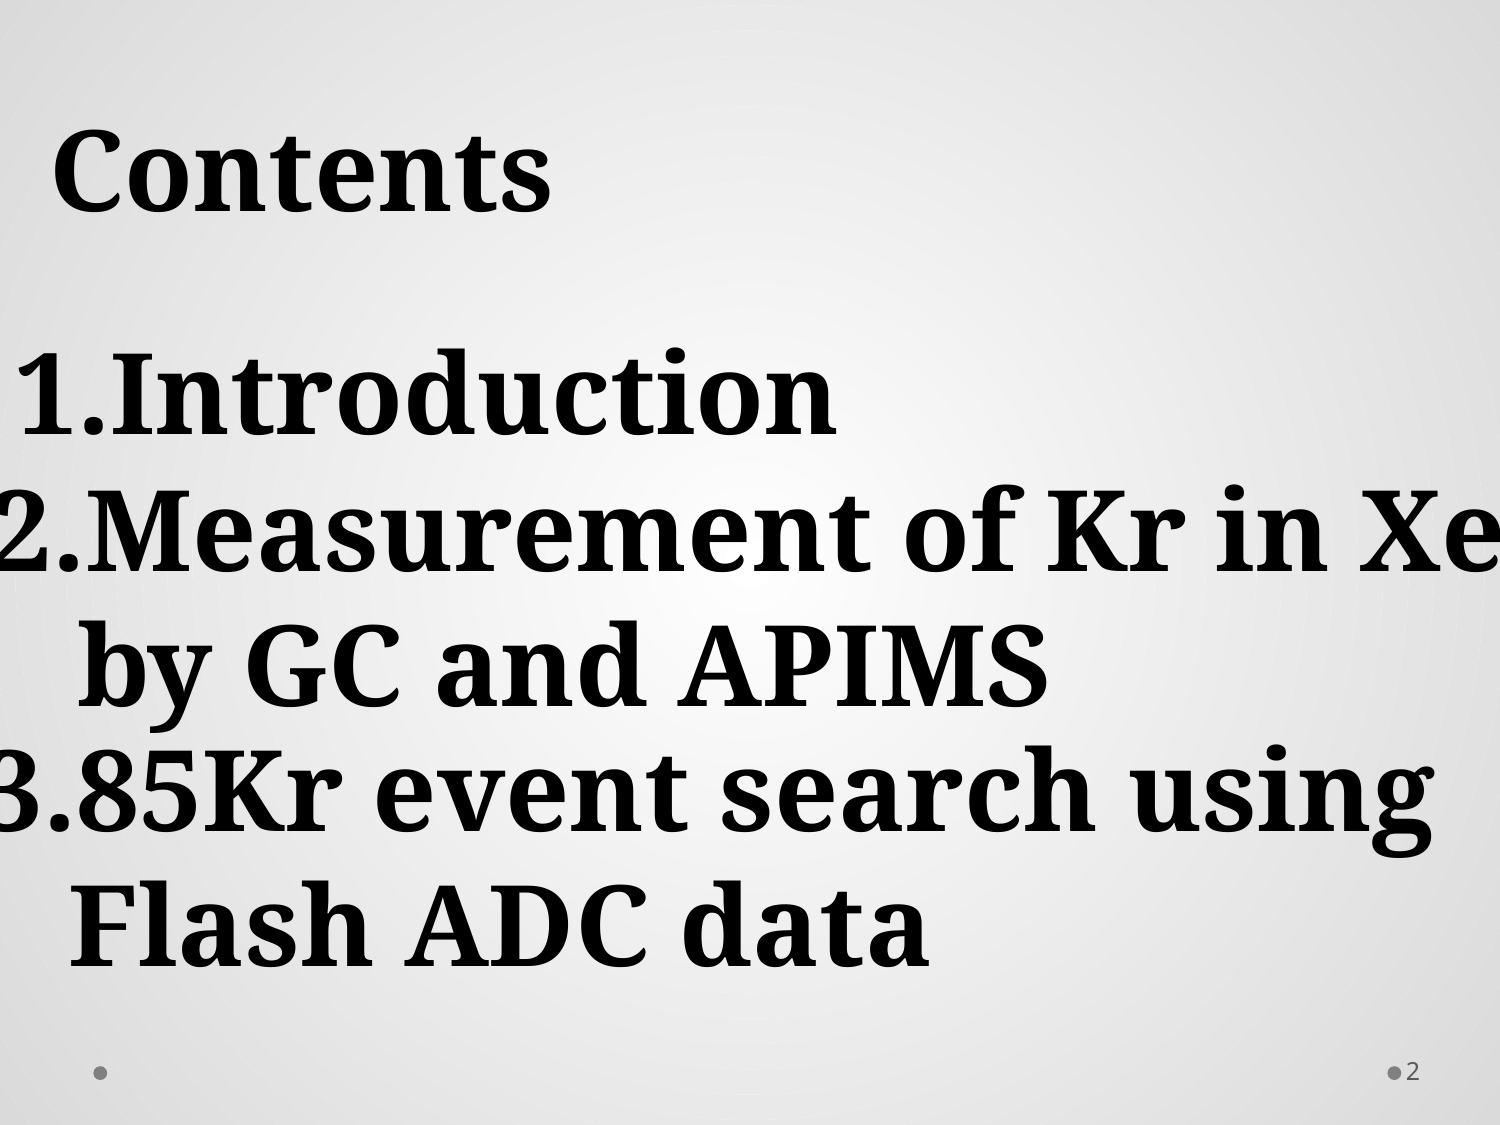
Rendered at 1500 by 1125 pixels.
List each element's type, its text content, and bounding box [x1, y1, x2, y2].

text_box 1.Introduction [0, 314, 855, 451]
text_box Contents [34, 92, 569, 242]
text_box 3.85Kr event search using Flash ADC data [0, 711, 1481, 997]
slide_number 2 [1401, 1042, 1494, 1103]
text_box 2.Measurement of Kr in Xe by GC and APIMS [0, 451, 1500, 737]
